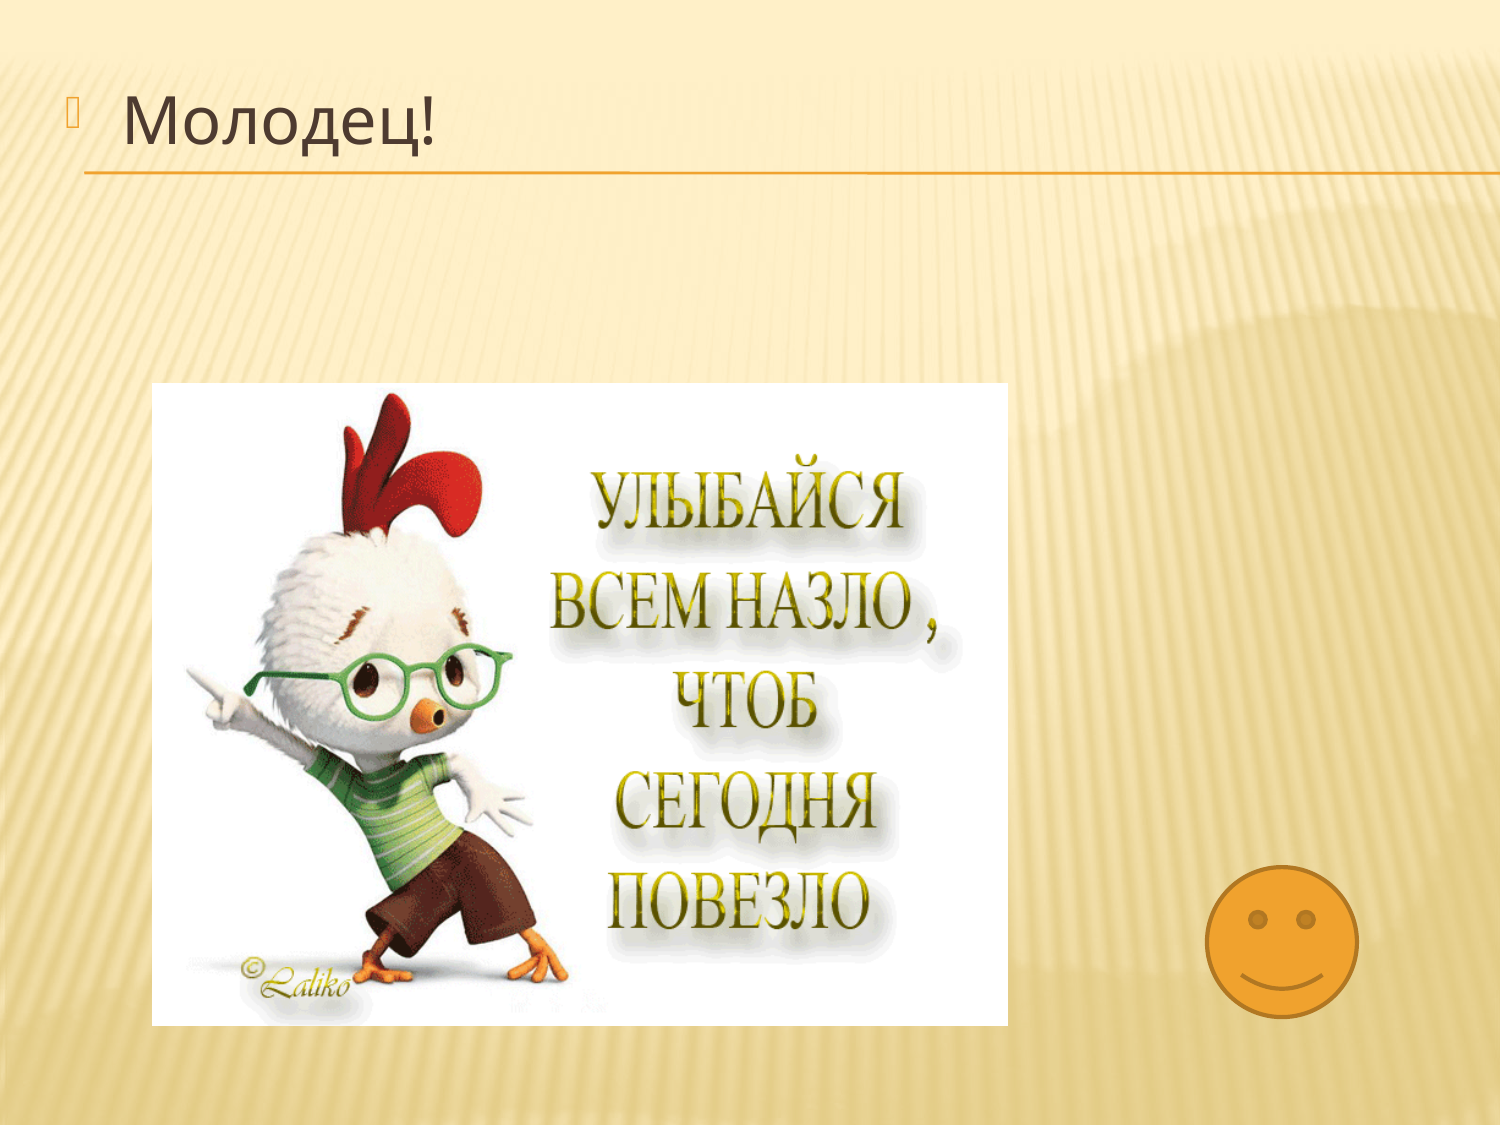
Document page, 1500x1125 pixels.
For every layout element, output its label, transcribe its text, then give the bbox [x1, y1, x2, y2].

text_box [1204, 865, 1360, 1020]
list Молодец! [49, 70, 1476, 891]
picture [151, 383, 1009, 1026]
